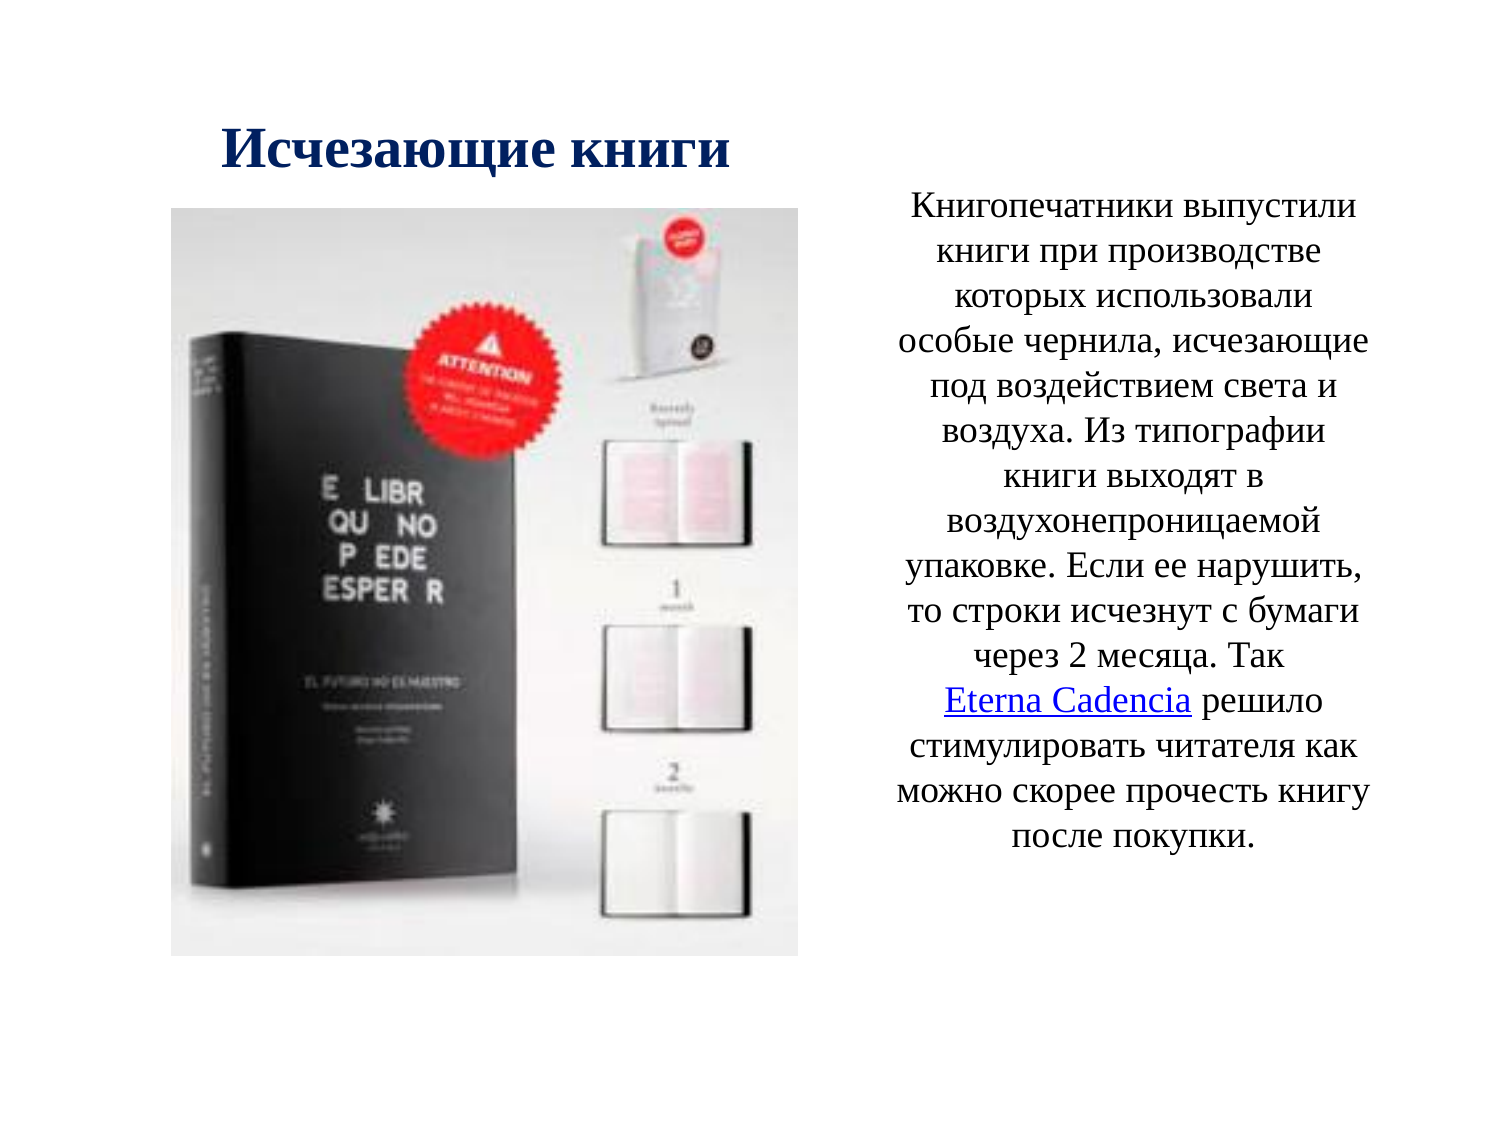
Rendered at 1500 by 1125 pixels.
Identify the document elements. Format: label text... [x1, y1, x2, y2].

text_box Книгопечатники выпустили книги при производстве которых использовали особые чернила, исчезающие под воздействием света и воздуха. Из типографии книги выходят в воздухонепроницаемой упаковке. Если ее нарушить, то строки исчезнут с бумаги через 2 месяца. Так Eterna Cadencia решило стимулировать читателя как можно скорее прочесть книгу после покупки. [879, 172, 1388, 863]
text_box Исчезающие книги [206, 101, 1500, 187]
picture [170, 207, 798, 956]
